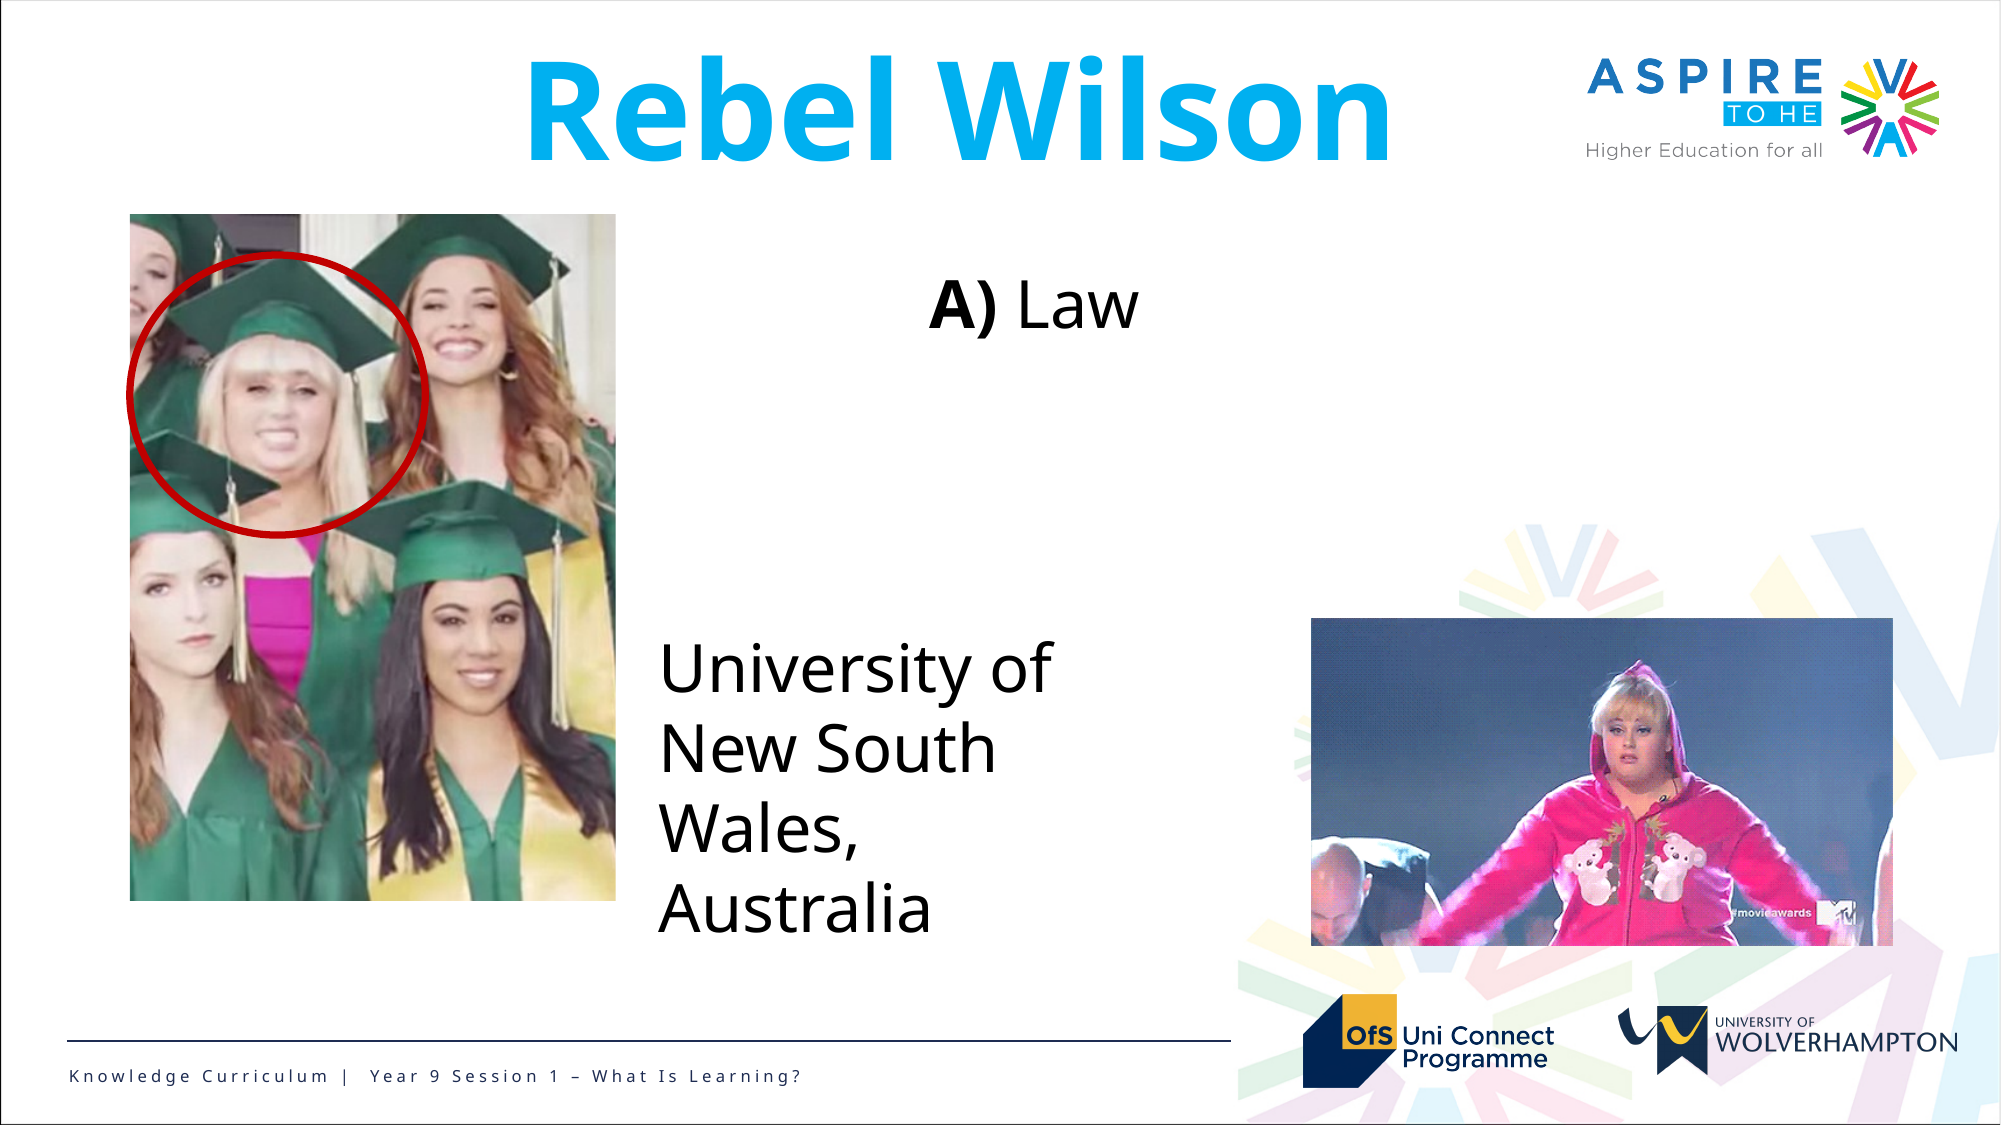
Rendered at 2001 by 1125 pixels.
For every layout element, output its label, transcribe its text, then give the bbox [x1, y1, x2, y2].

text_box A) Law [914, 254, 1638, 350]
picture [0, 0, 2001, 1125]
text_box University of New South Wales, Australia [643, 618, 1084, 954]
text_box Rebel Wilson [481, 34, 1438, 159]
